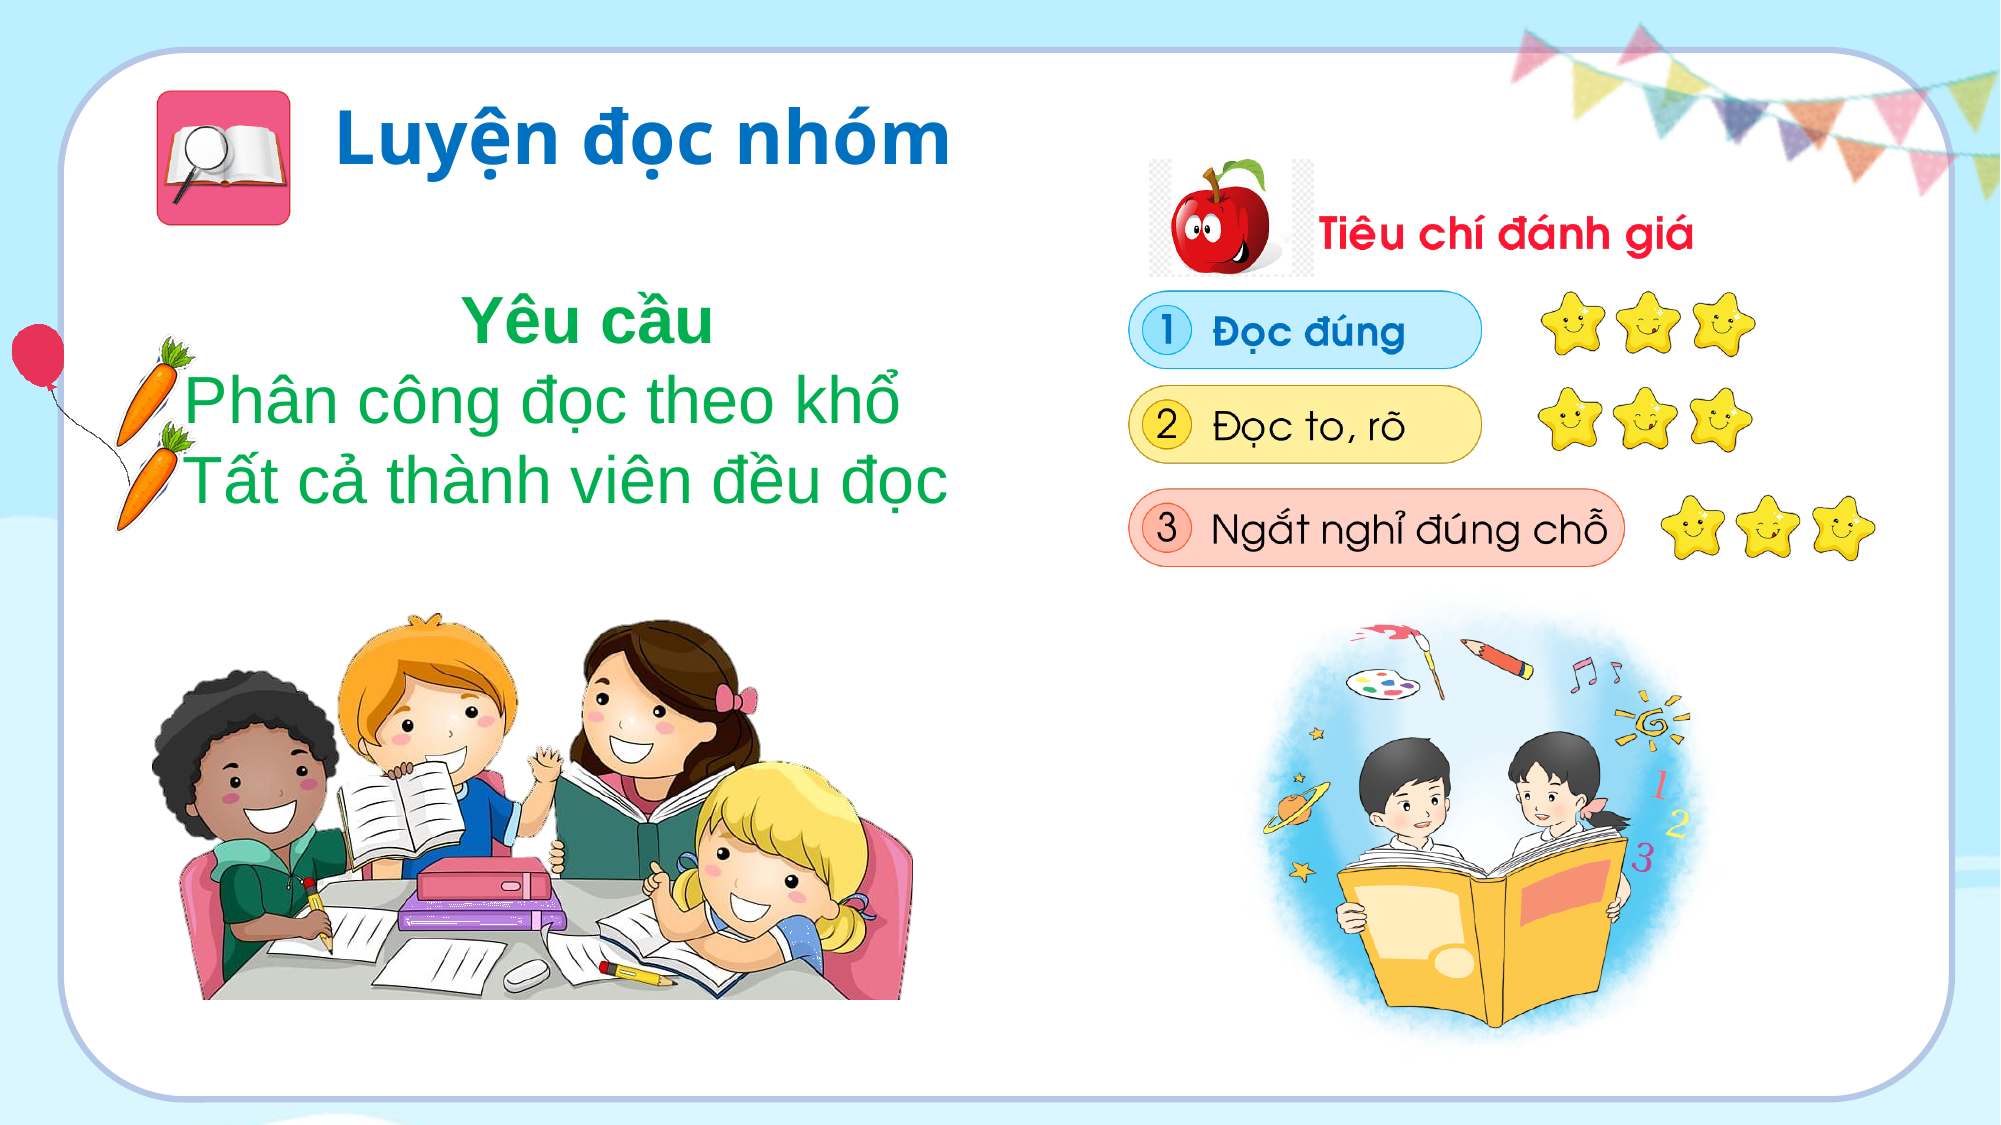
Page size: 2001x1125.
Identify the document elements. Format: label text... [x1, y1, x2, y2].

text_box Yêu cầu - Phân công đọc theo khổ - Tất cả thành viên đều đọc [128, 269, 1048, 524]
text_box [59, 48, 1953, 1101]
picture [0, 0, 2001, 1125]
text_box Luyện đọc nhóm [271, 82, 1015, 188]
